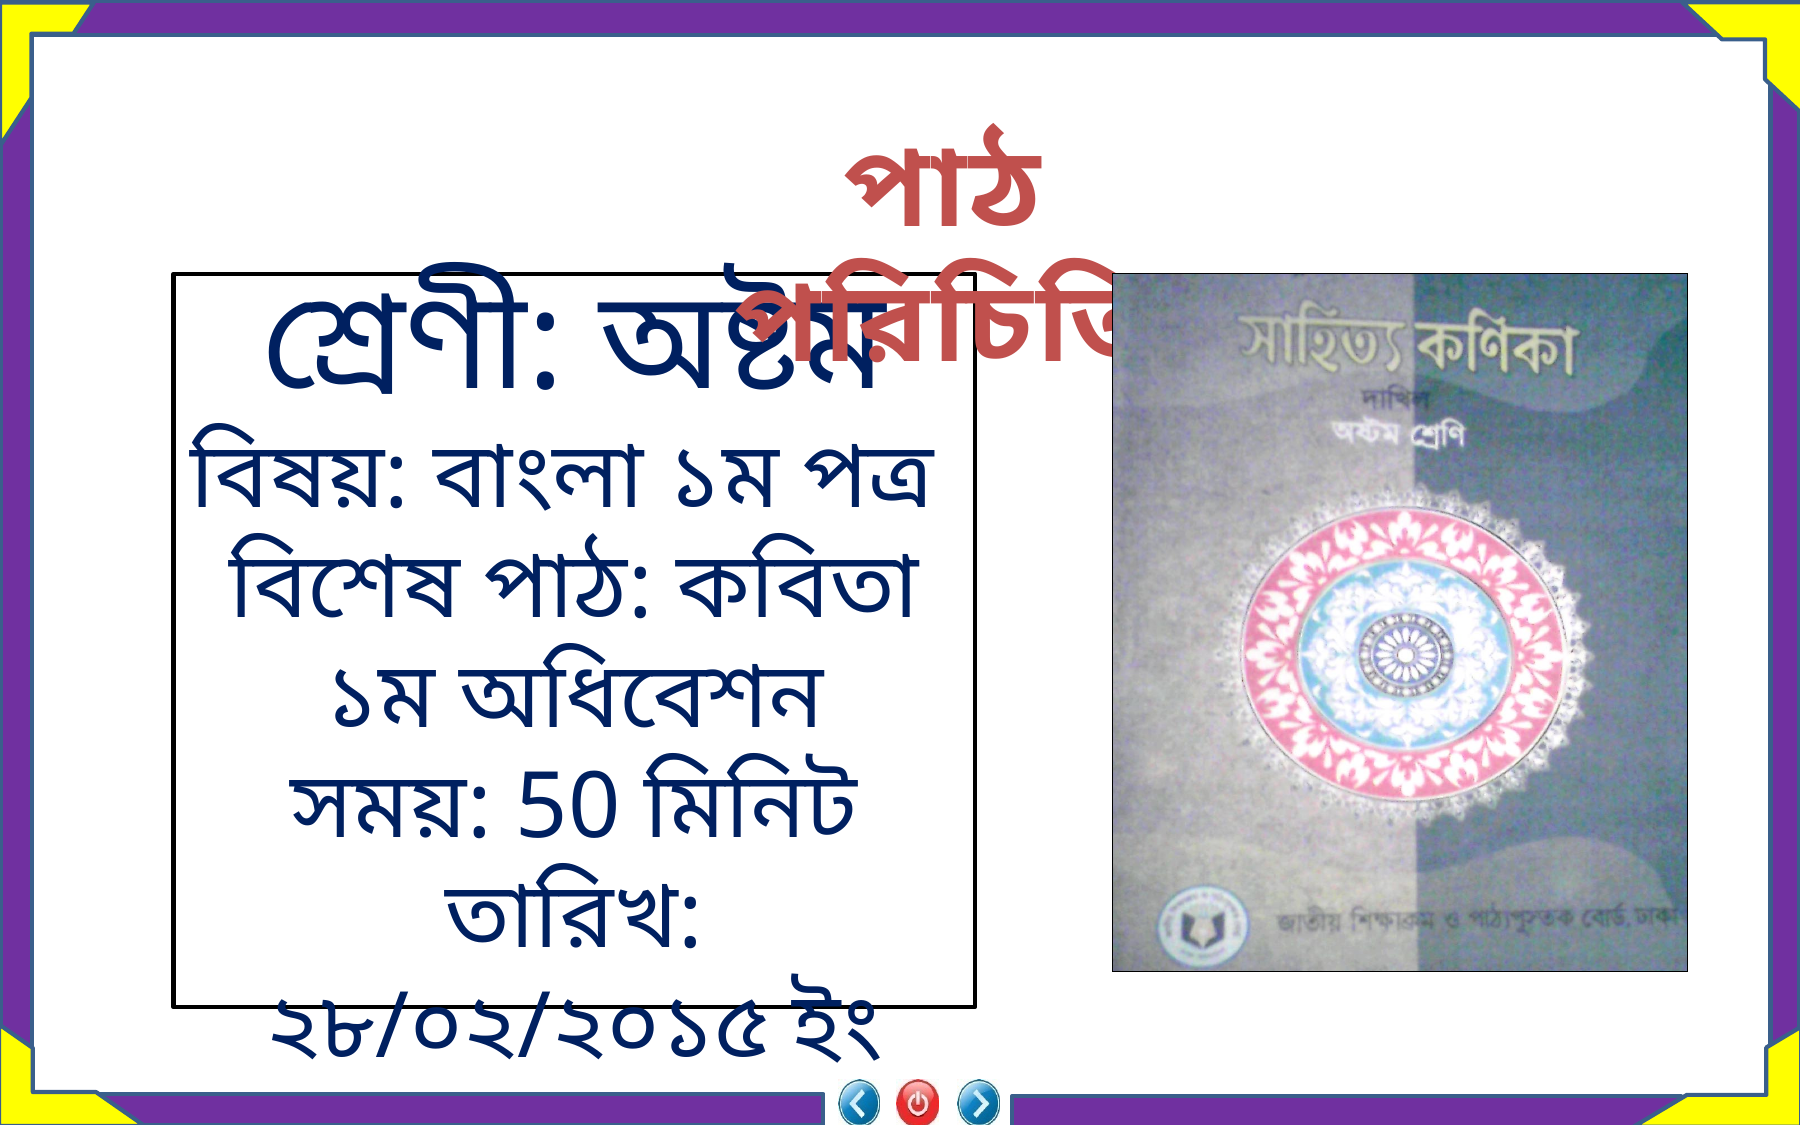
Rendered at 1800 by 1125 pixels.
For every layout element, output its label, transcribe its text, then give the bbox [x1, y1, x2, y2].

picture [838, 1079, 880, 1125]
picture [1112, 273, 1688, 972]
picture [957, 1079, 1000, 1125]
picture [896, 1079, 939, 1125]
text_box শ্রেণী: অষ্টম বিষয়: বাংলা ১ম পত্র বিশেষ পাঠ: কবিতা ১ম অধিবেশন সময়: 50 মিনিট তারিখ: ২৮/০২/২০১৫ ইং [171, 272, 977, 1009]
text_box পাঠ পরিচিতি [619, 106, 1268, 392]
